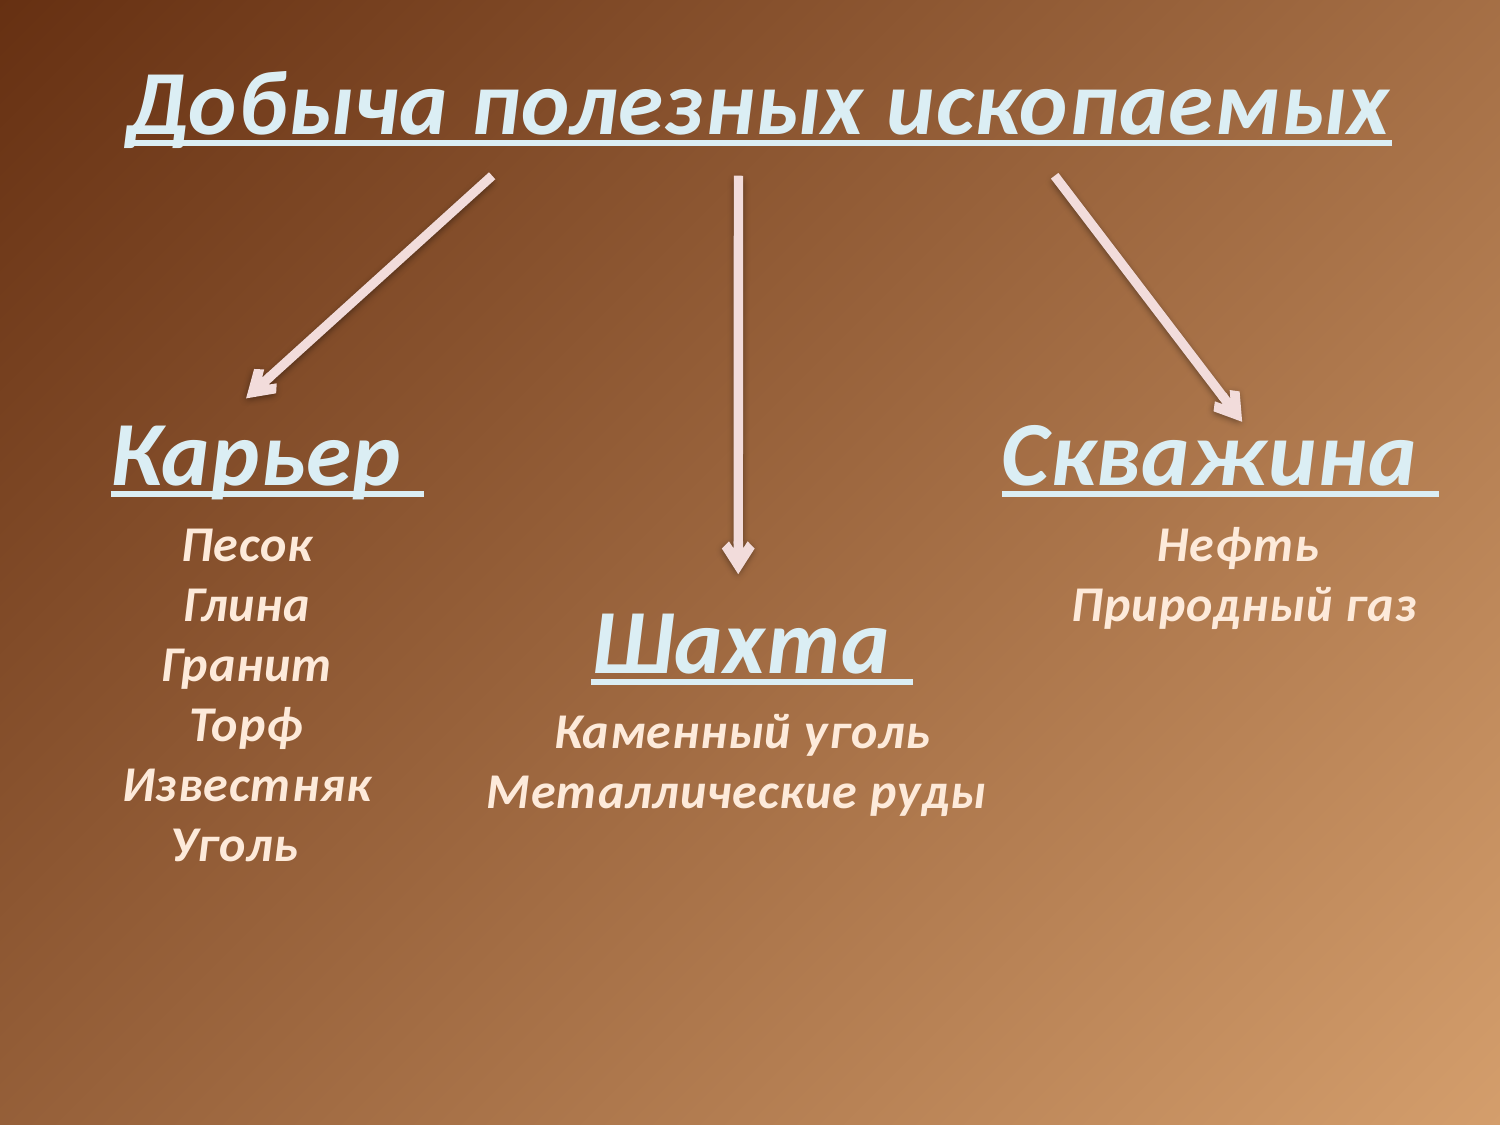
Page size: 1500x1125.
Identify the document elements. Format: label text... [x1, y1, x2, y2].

text_box Нефть Природный газ [1056, 503, 1432, 639]
text_box Скважина [986, 386, 1454, 512]
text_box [245, 175, 493, 399]
text_box Карьер [95, 386, 439, 512]
text_box Шахта [576, 574, 928, 691]
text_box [1025, 204, 1272, 393]
text_box Песок Глина Гранит Торф Известняк Уголь [107, 503, 387, 879]
text_box Добыча полезных ископаемых [111, 35, 1407, 160]
text_box Каменный уголь Металлические руды [471, 691, 1014, 827]
